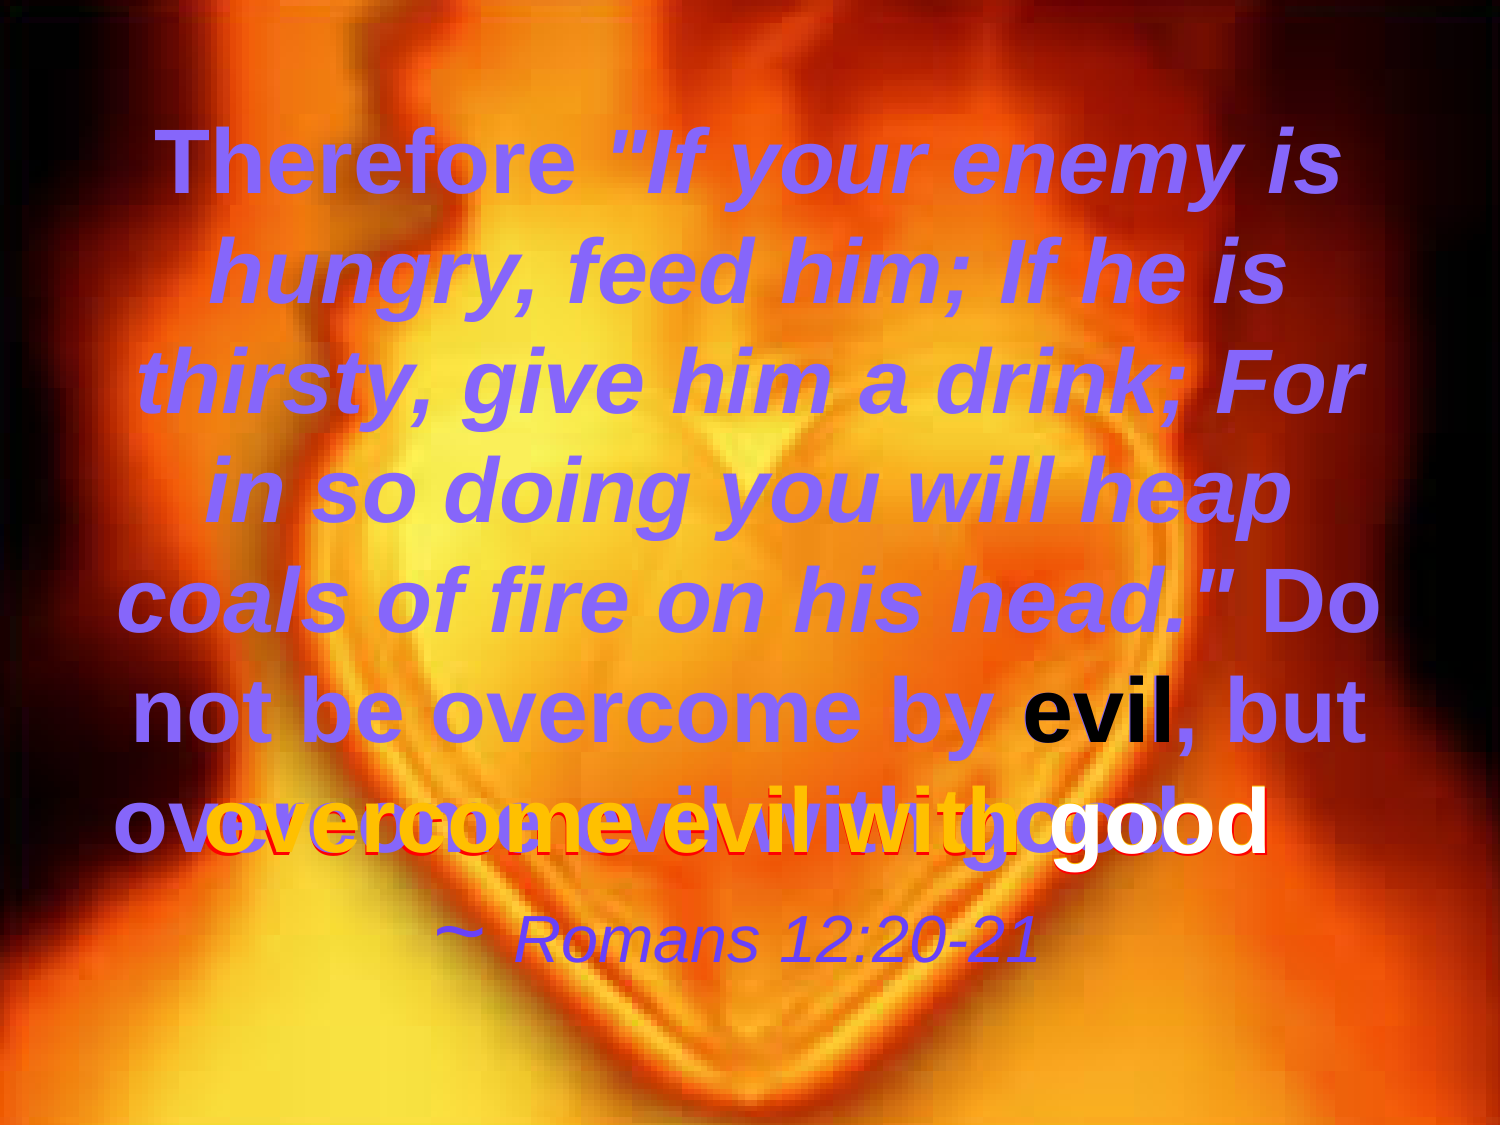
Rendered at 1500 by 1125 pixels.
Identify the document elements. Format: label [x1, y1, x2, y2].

list [0, 0, 1500, 1125]
